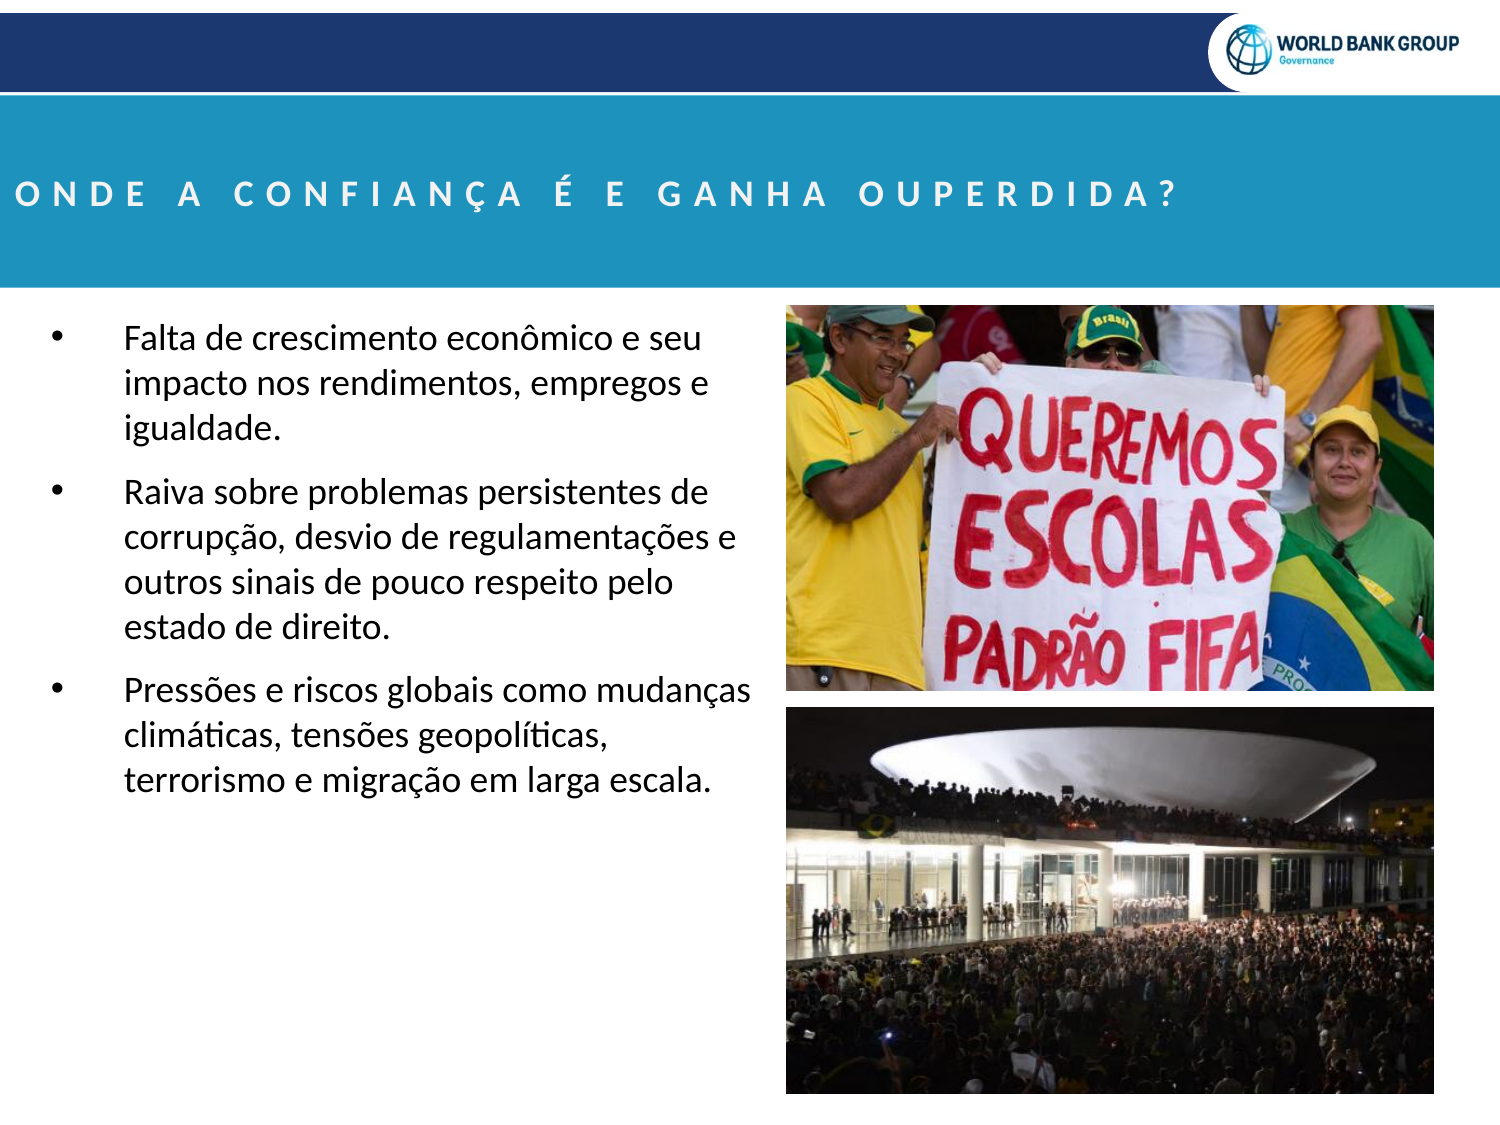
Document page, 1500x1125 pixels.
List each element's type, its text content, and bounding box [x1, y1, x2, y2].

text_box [0, 12, 1500, 288]
picture [785, 707, 1434, 1094]
picture [785, 305, 1434, 691]
text_box Falta de crescimento econômico e seu impacto nos rendimentos, empregos e igualdade. Raiva sobre problemas persistentes de corrupção, desvio de regulamentações e outros sinais de pouco respeito pelo estado de direito. Pressões e riscos globais como mudanças climáticas, tensões geopolíticas, terrorismo e migração em larga escala. [36, 305, 786, 808]
